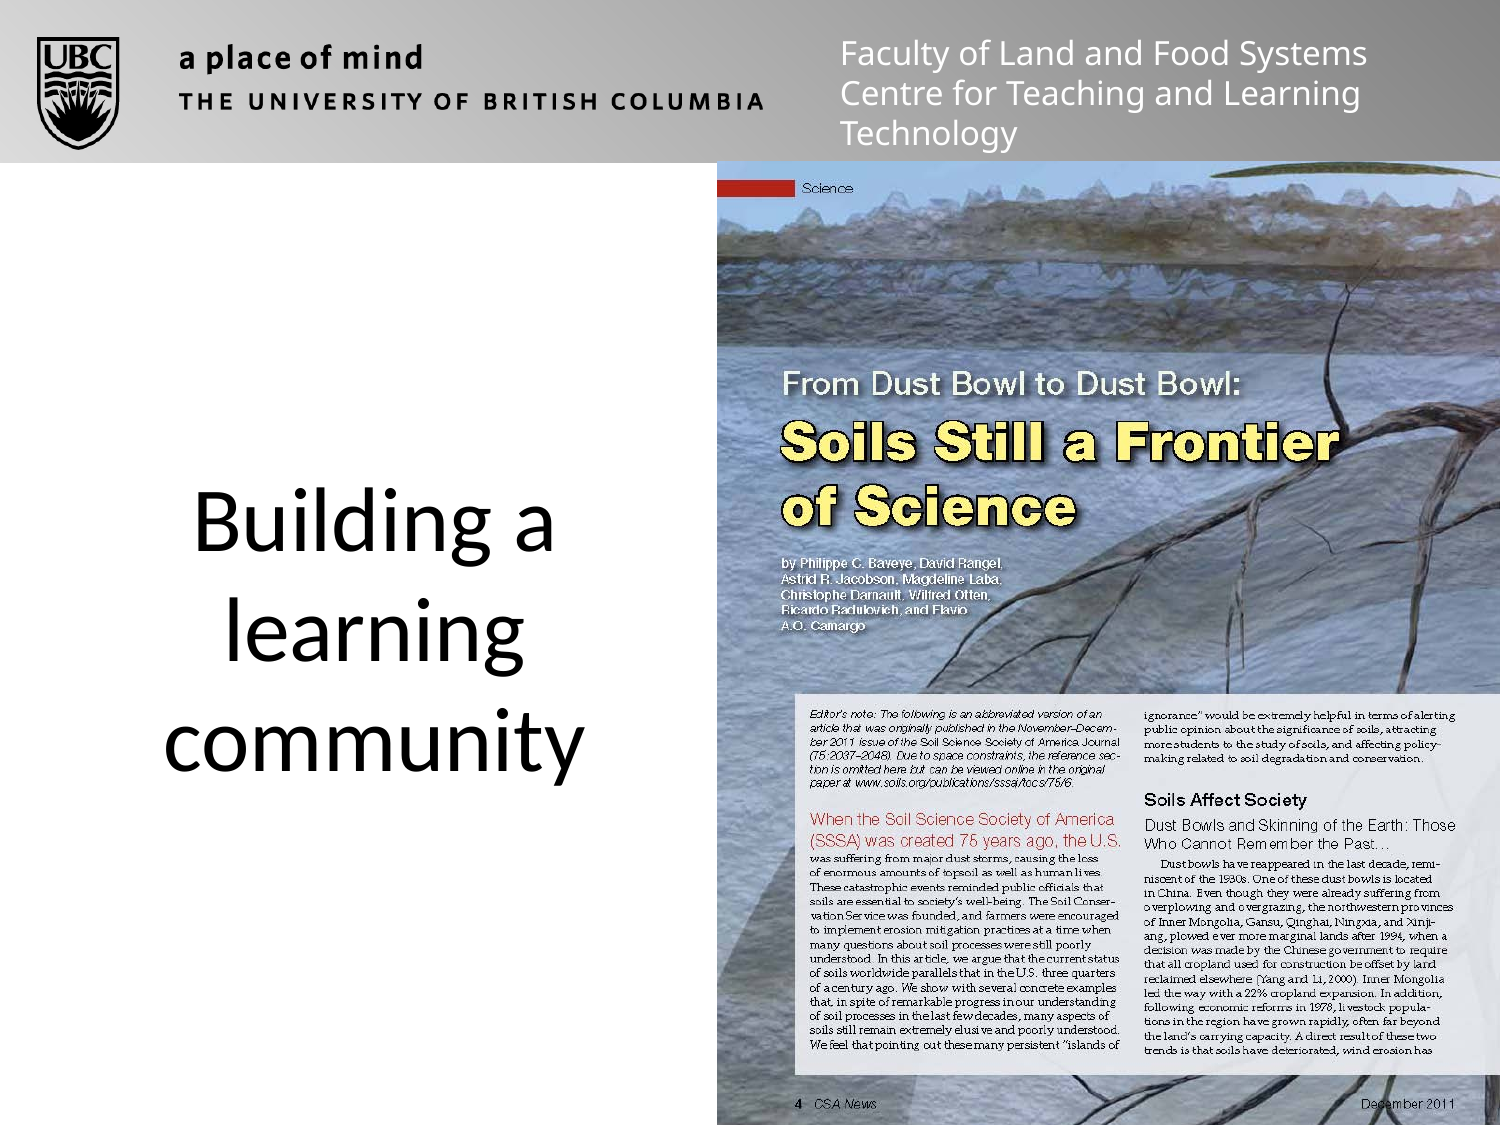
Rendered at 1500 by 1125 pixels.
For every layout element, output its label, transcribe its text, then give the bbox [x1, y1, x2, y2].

title Building a learning community [62, 262, 688, 988]
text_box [0, 0, 1500, 163]
picture [716, 161, 1500, 1125]
